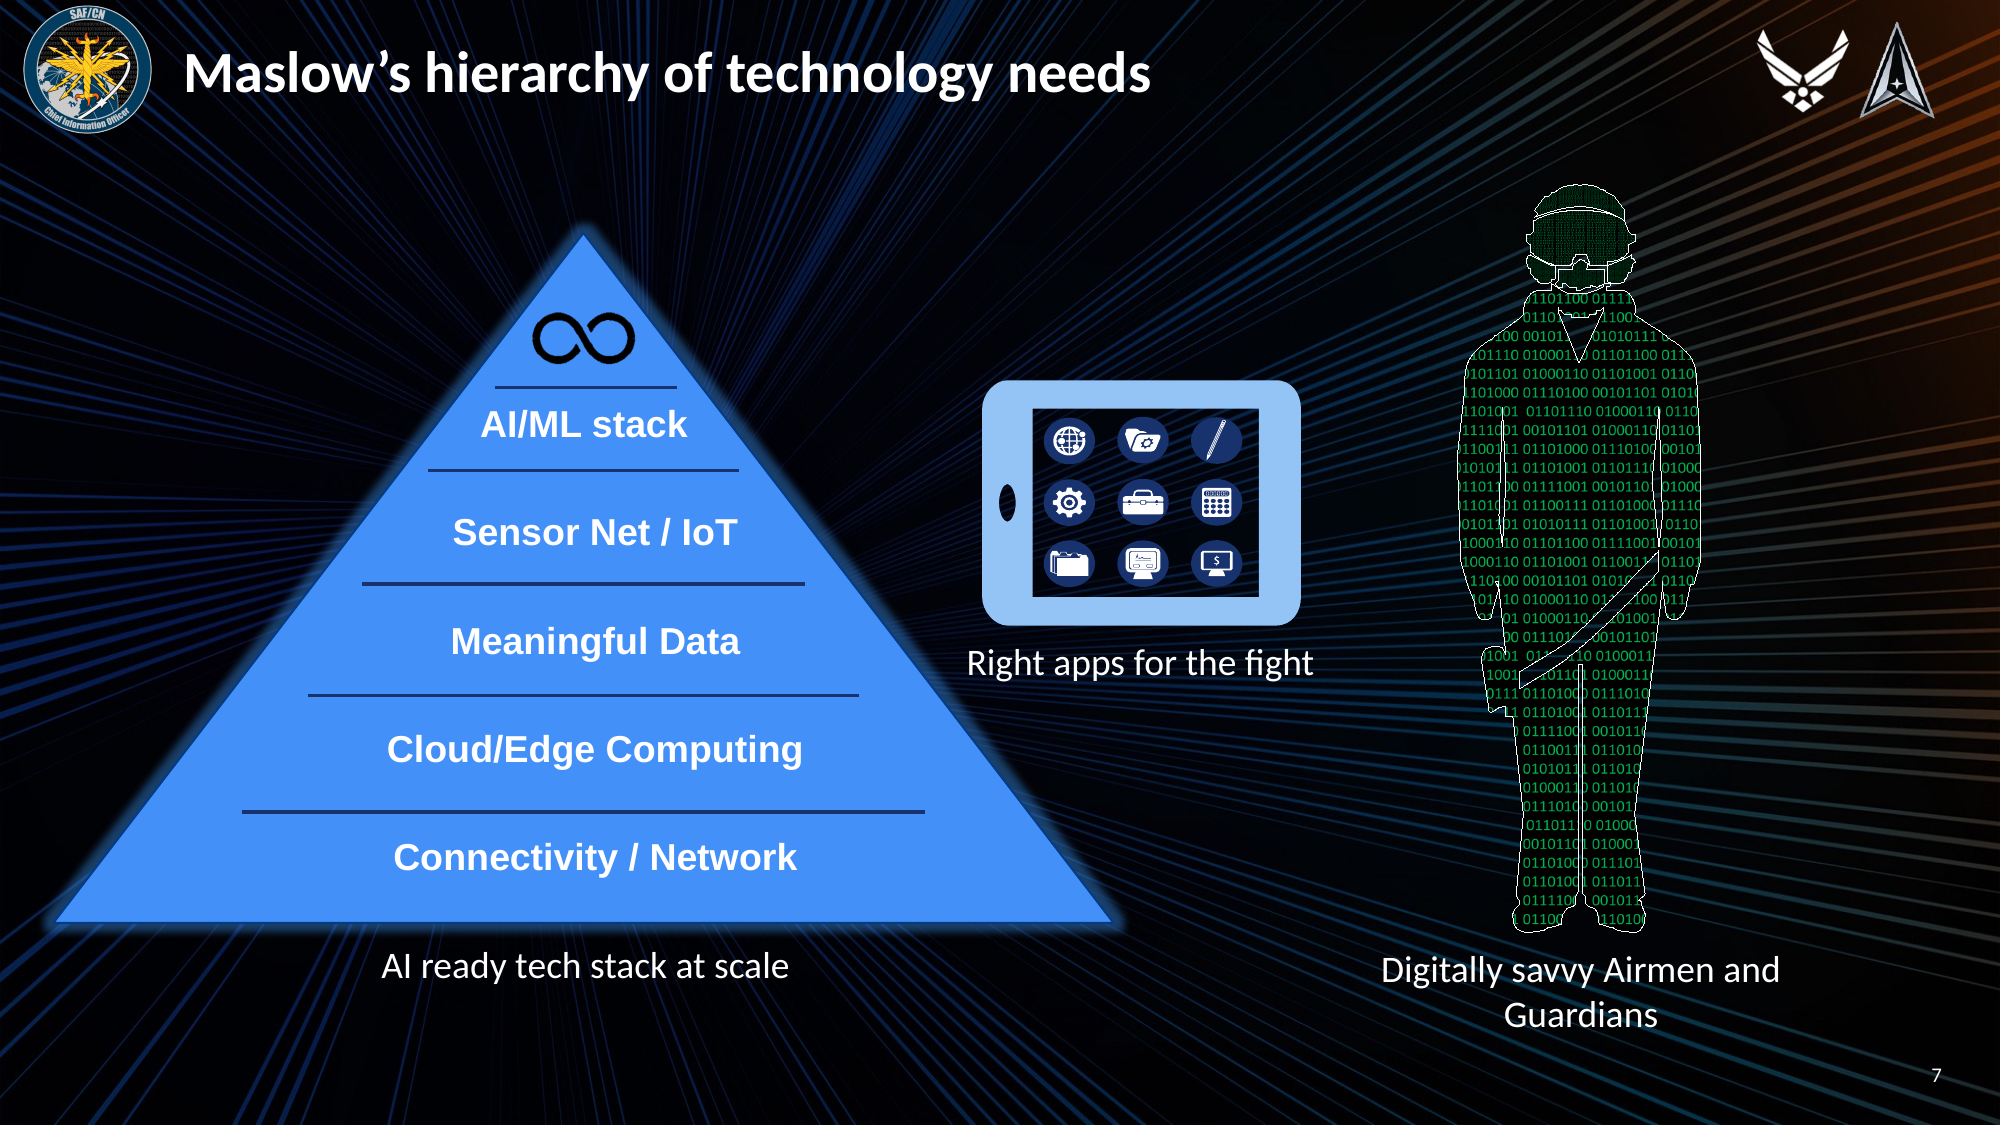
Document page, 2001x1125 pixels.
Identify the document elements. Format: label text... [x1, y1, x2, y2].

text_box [53, 232, 1114, 994]
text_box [1363, 182, 1800, 1043]
text_box Maslow’s hierarchy of technology needs [168, 34, 1571, 118]
picture [0, 0, 2000, 1125]
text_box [949, 380, 1332, 691]
